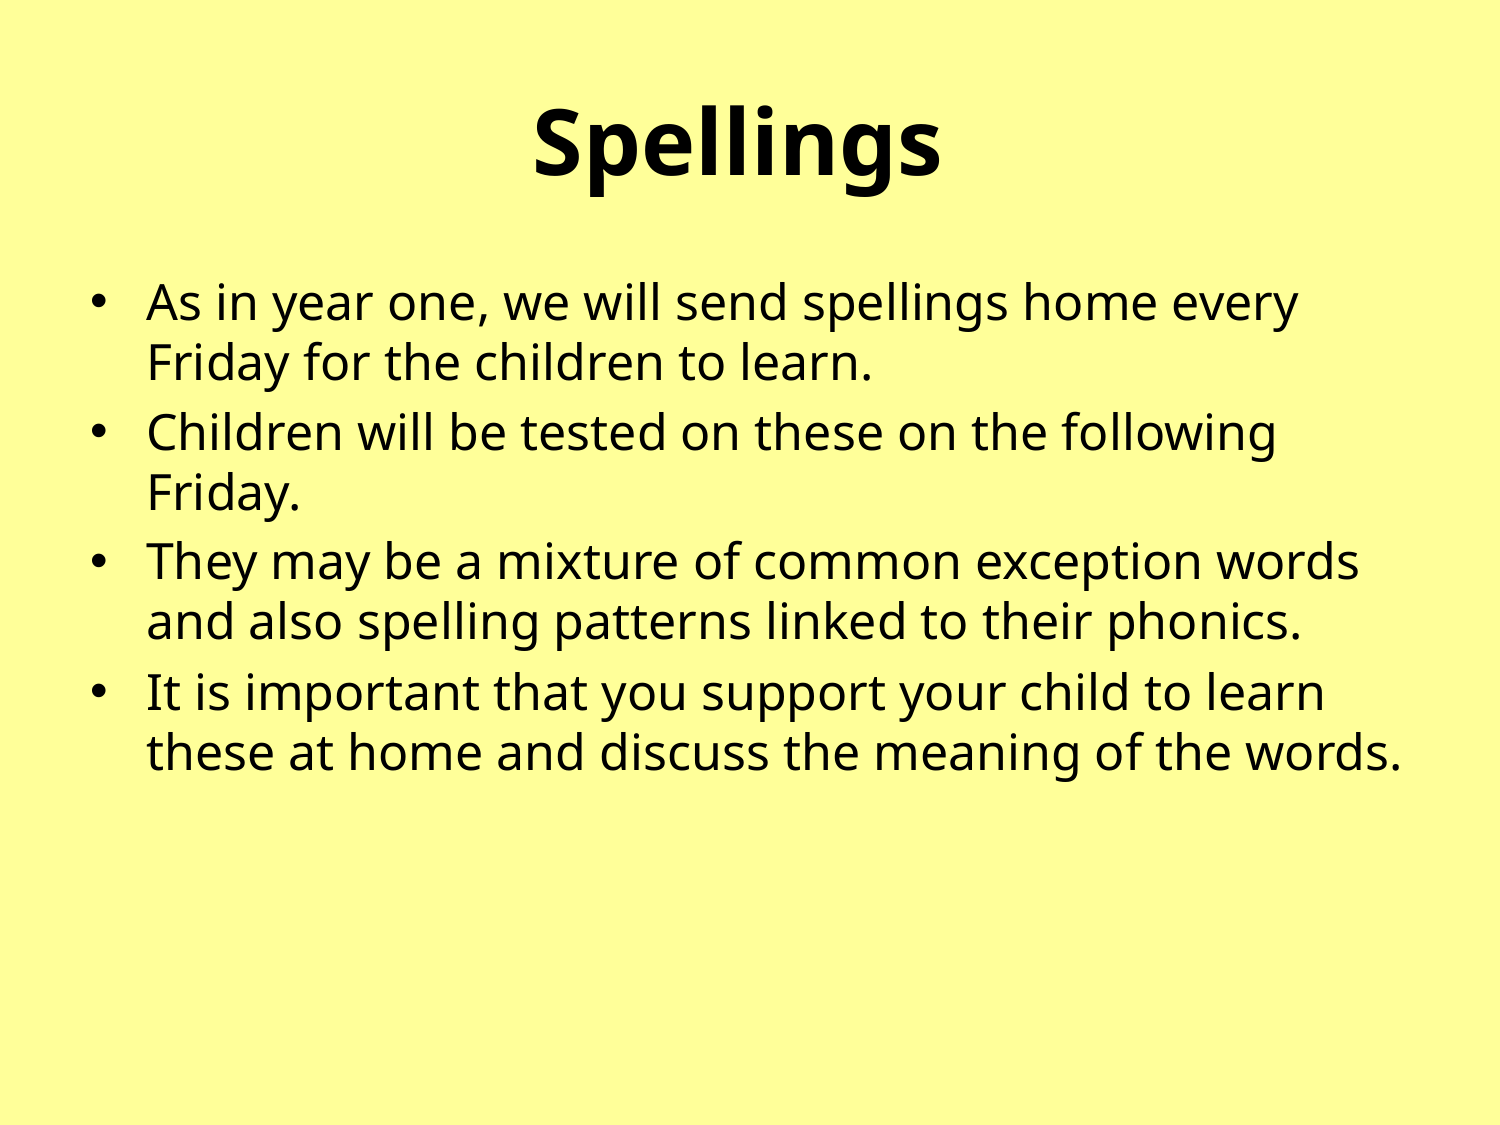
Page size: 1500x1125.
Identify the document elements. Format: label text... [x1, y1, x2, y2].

list As in year one, we will send spellings home every Friday for the children to learn. Children will be tested on these on the following Friday. They may be a mixture of common exception words and also spelling patterns linked to their phonics. It is important that you support your child to learn these at home and discuss the meaning of the words. [75, 262, 1425, 941]
title Spellings [75, 45, 1425, 233]
